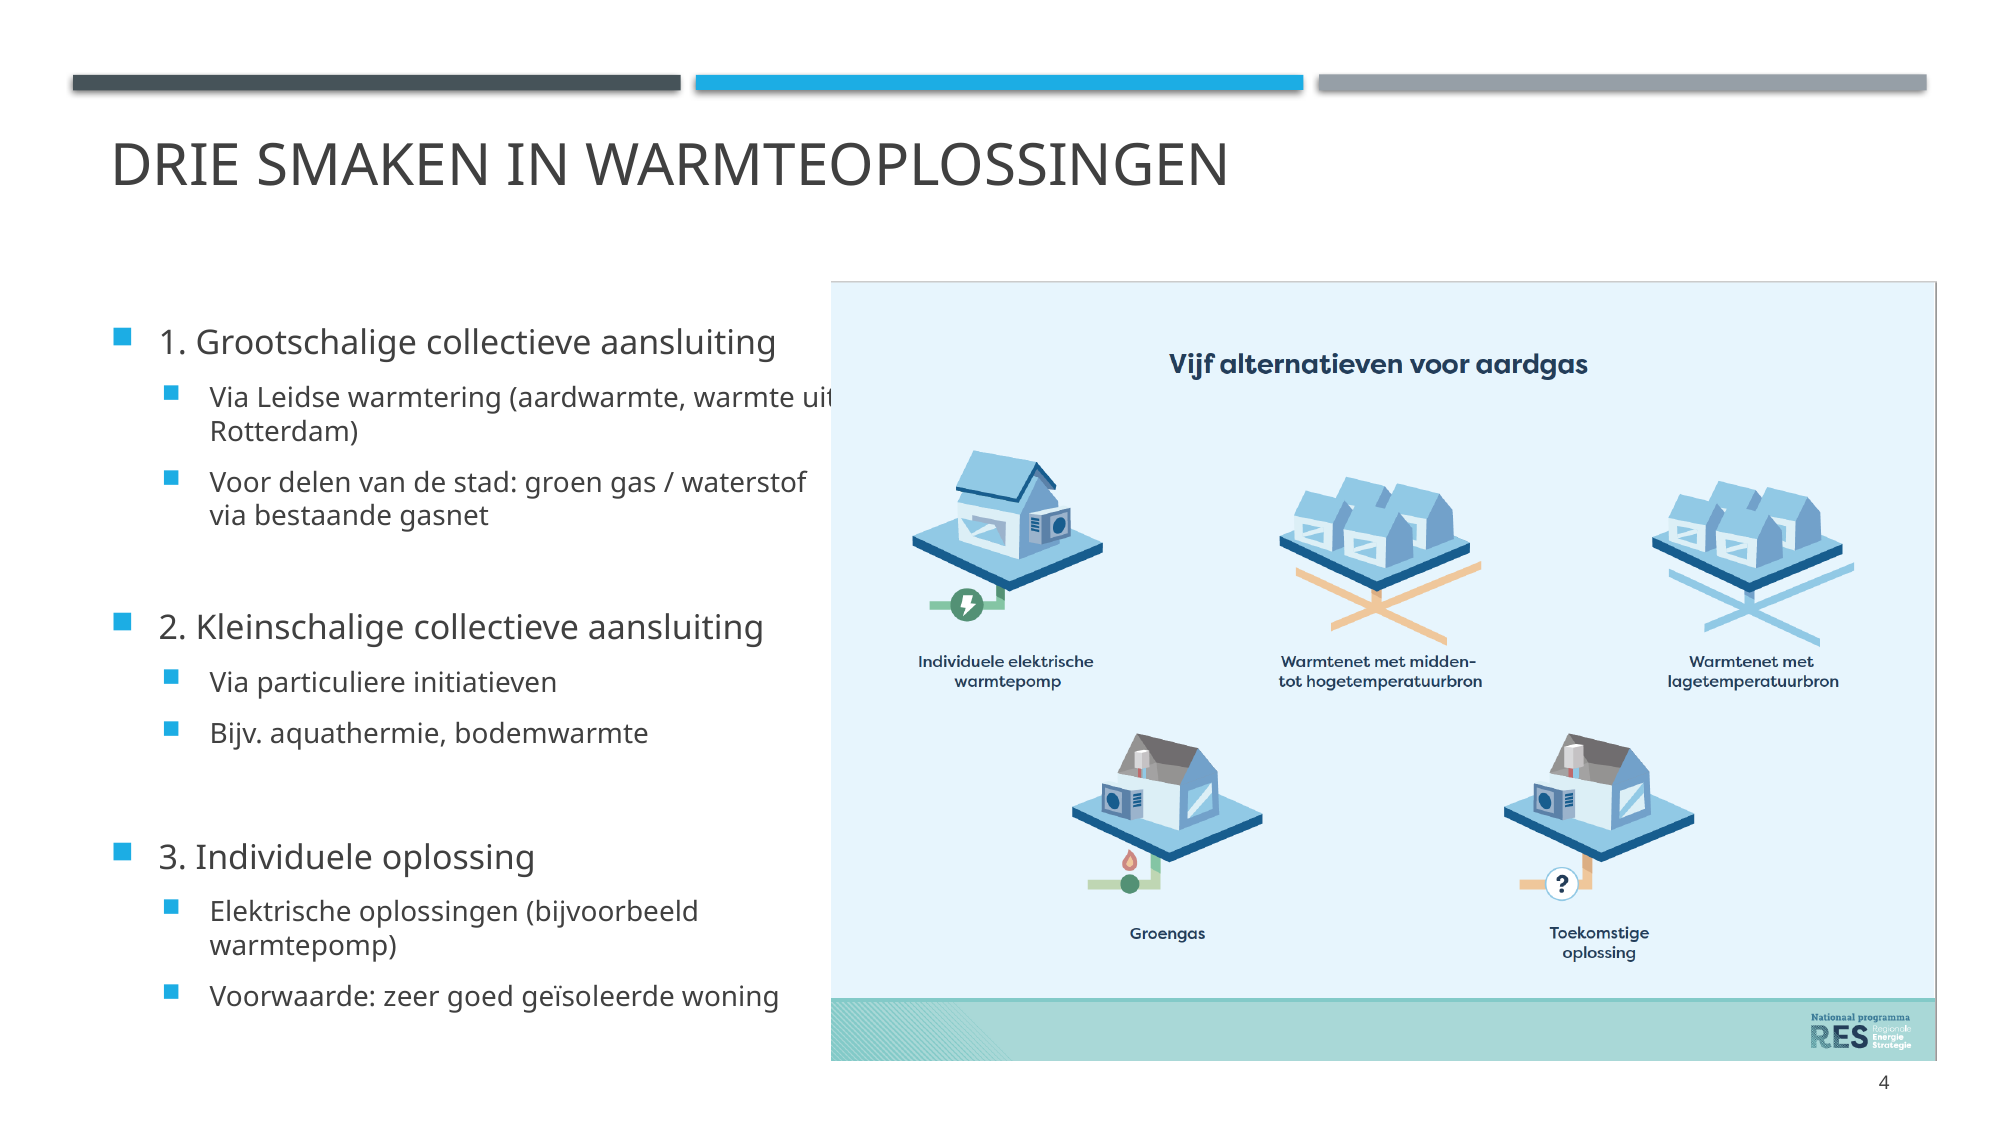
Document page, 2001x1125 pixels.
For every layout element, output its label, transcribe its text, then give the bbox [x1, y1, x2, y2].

list 1. Grootschalige collectieve aansluiting Via Leidse warmtering (aardwarmte, warmte uit Rotterdam) Voor delen van de stad: groen gas / waterstof via bestaande gasnet 2. Kleinschalige collectieve aansluiting Via particuliere initiatieven Bijv. aquathermie, bodemwarmte 3. Individuele oplossing Elektrische oplossingen (bijvoorbeeld warmtepomp) Voorwaarde: zeer goed geïsoleerde woning [95, 309, 825, 1027]
picture [830, 281, 1937, 1061]
slide_number 4 [1732, 1070, 1905, 1114]
title Drie smaken in warmteoplossingen [95, 119, 1905, 282]
